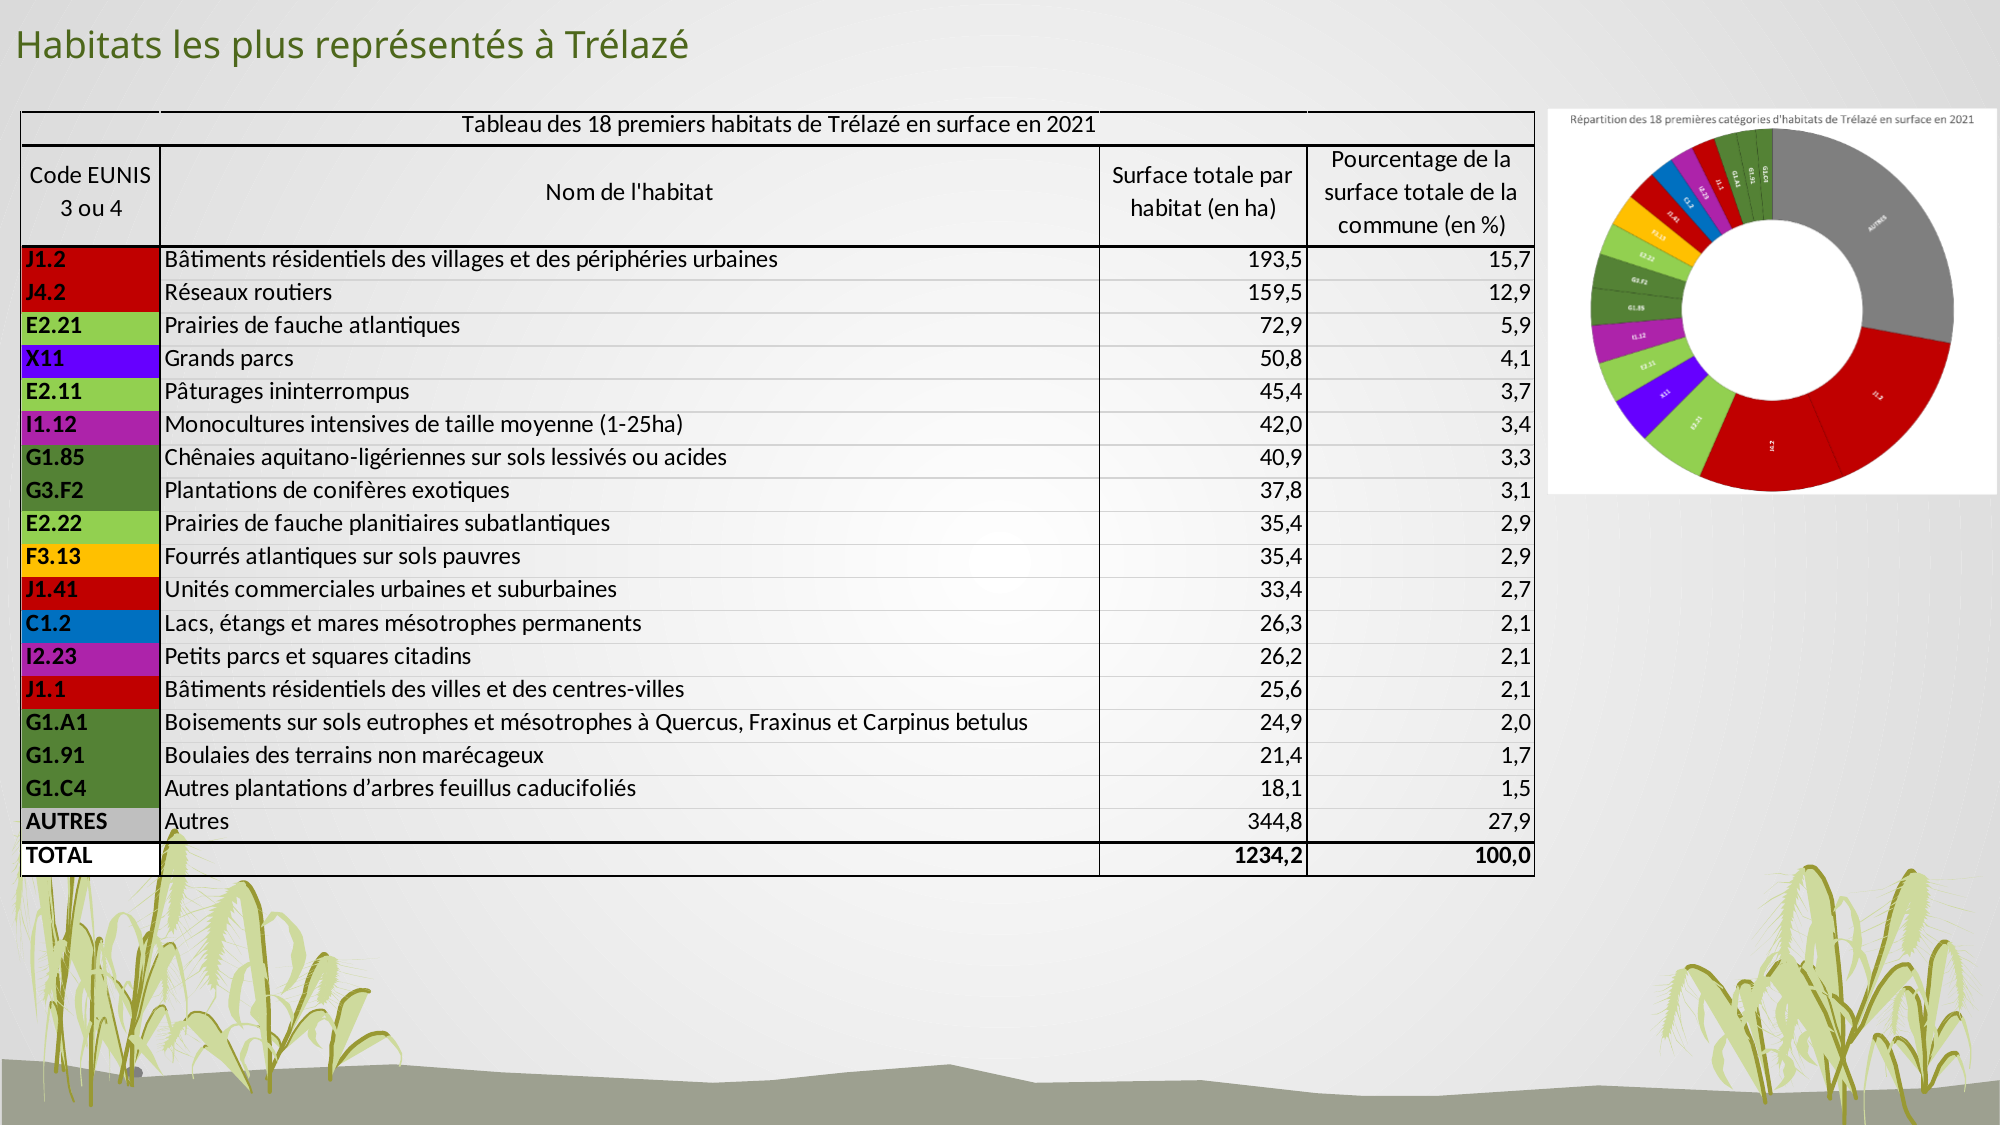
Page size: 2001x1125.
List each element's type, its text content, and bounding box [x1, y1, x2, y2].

picture [20, 111, 1537, 879]
text_box Habitats les plus représentés à Trélazé [0, 0, 1800, 74]
picture [1547, 108, 1998, 495]
